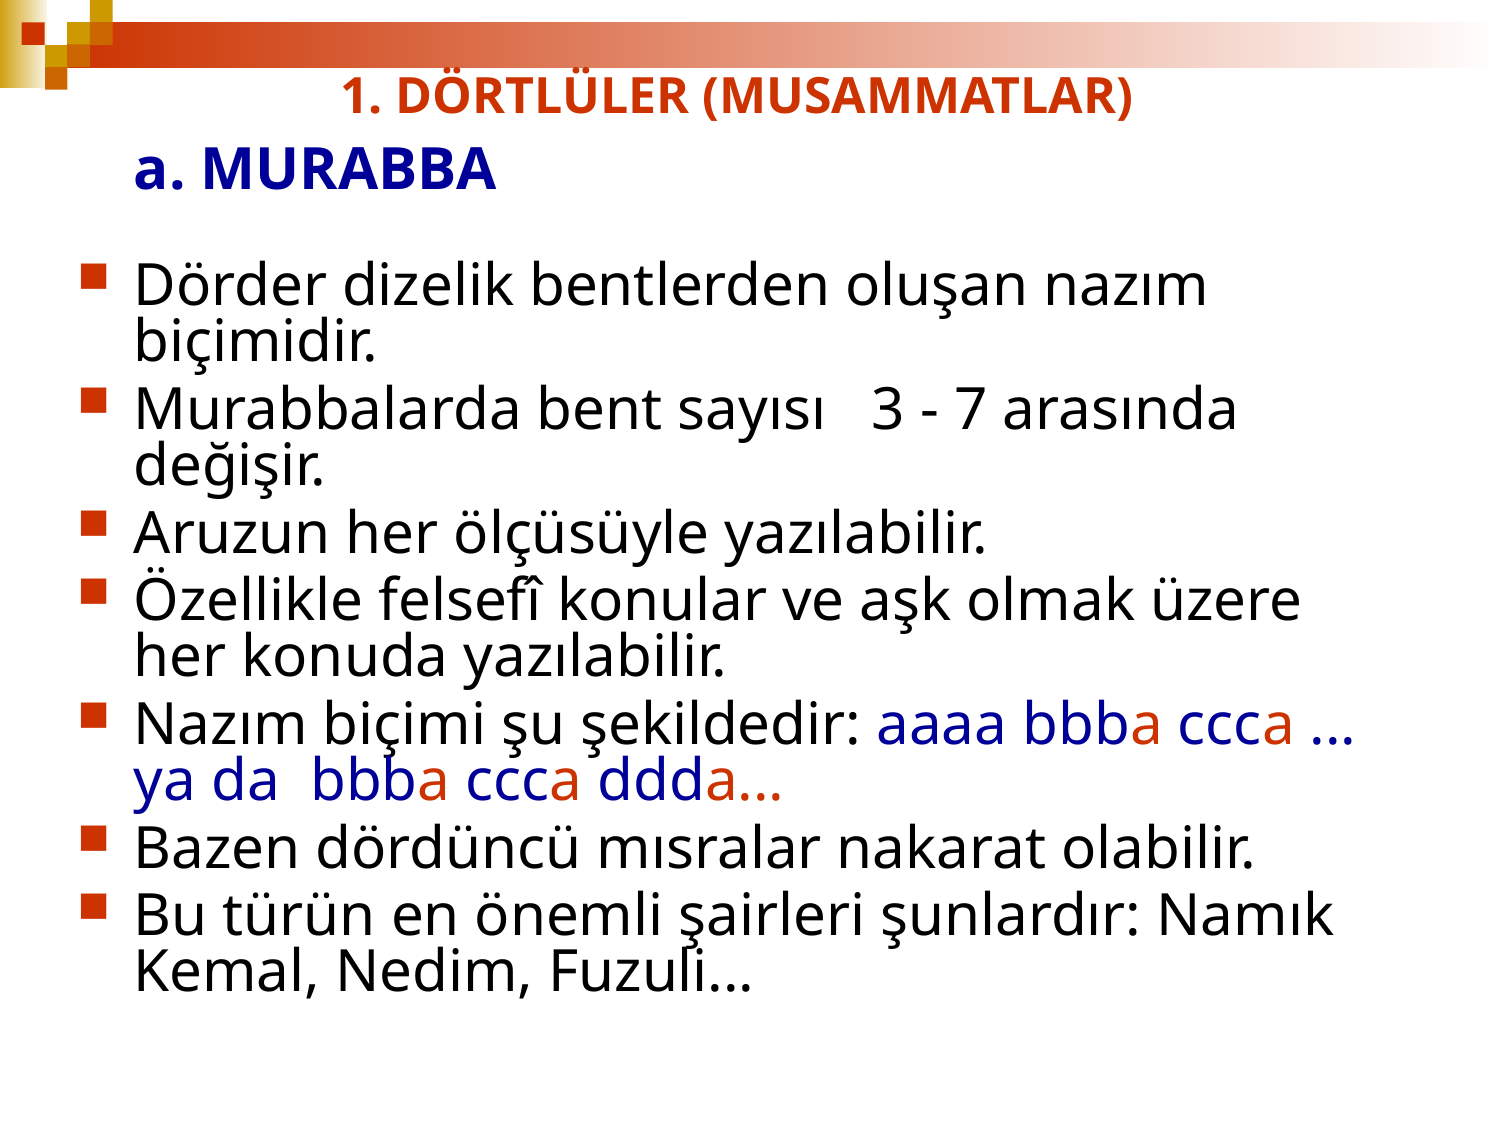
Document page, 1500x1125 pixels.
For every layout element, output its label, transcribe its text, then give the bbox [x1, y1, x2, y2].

list a. MURABBA Dörder dizelik bentlerden oluşan nazım biçimidir. Murabbalarda bent sayısı 3 - 7 arasında değişir. Aruzun her ölçüsüyle yazılabilir. Özellikle felsefî konular ve aşk olmak üzere her konuda yazılabilir. Nazım biçimi şu şekildedir: aaaa bbba ccca ... ya da bbba ccca ddda... Bazen dördüncü mısralar nakarat olabilir. Bu türün en önemli şairleri şunlardır: Namık Kemal, Nedim, Fuzuli... [62, 137, 1425, 1050]
title 1. DÖRTLÜLER (MUSAMMATLAR) [37, 75, 1425, 113]
